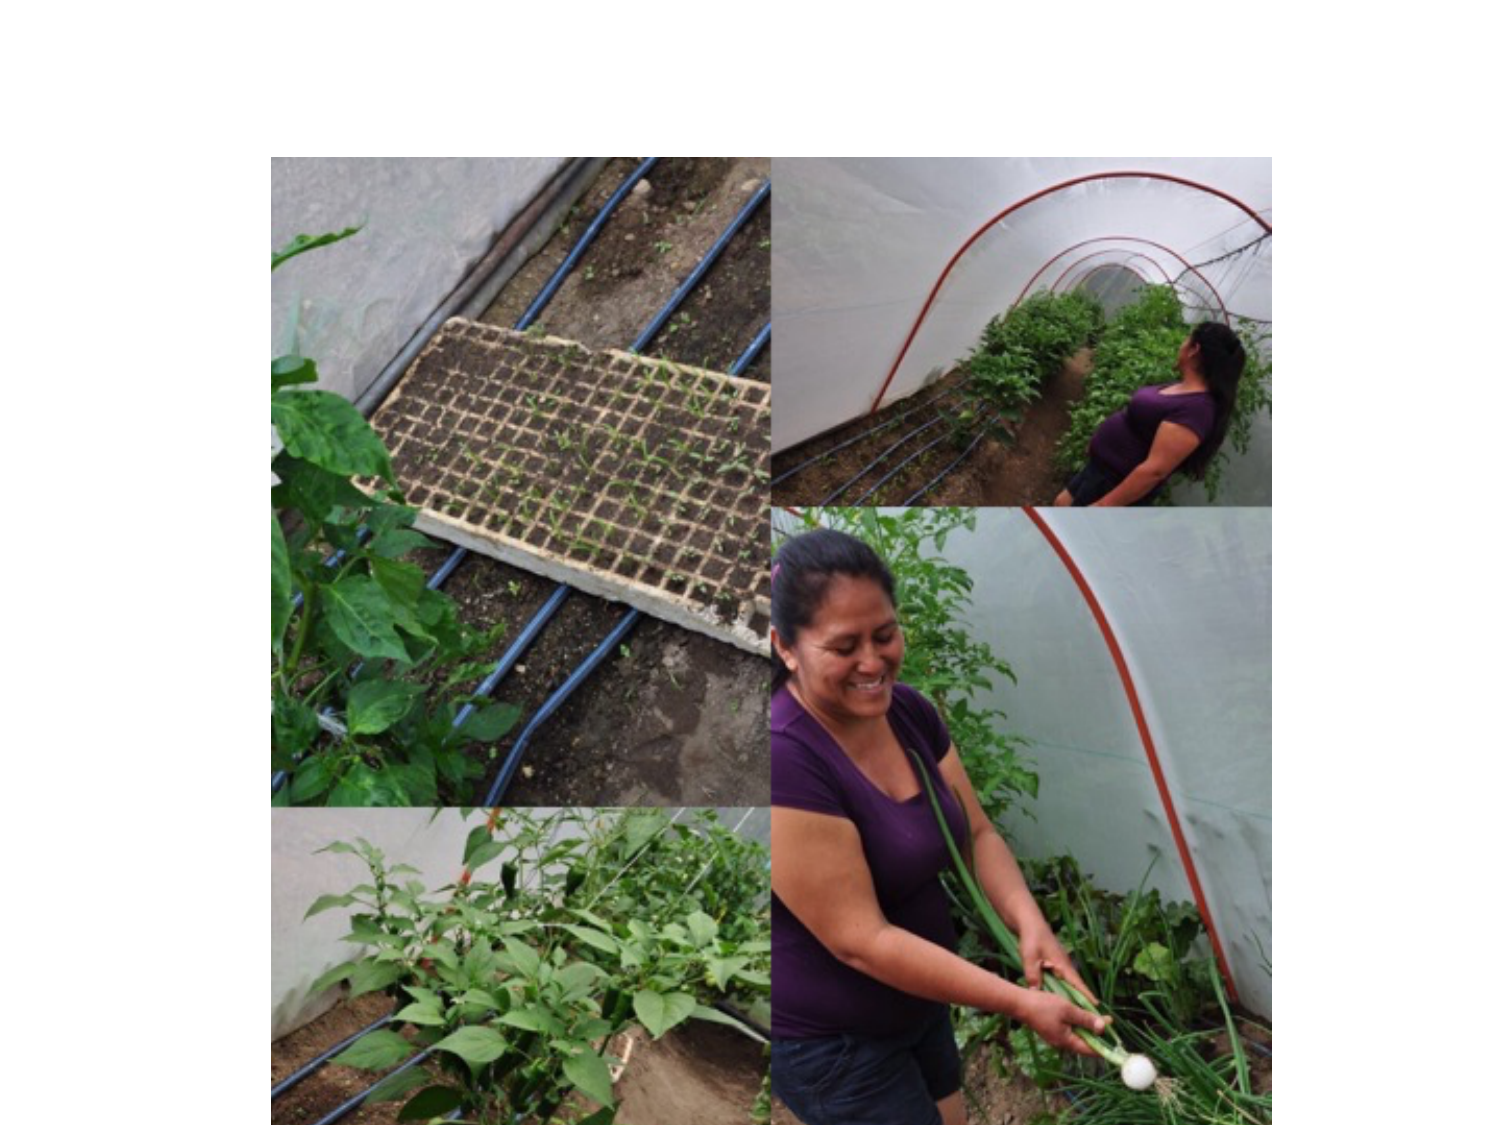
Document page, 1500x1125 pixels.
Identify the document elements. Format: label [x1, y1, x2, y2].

picture [271, 157, 1272, 1125]
